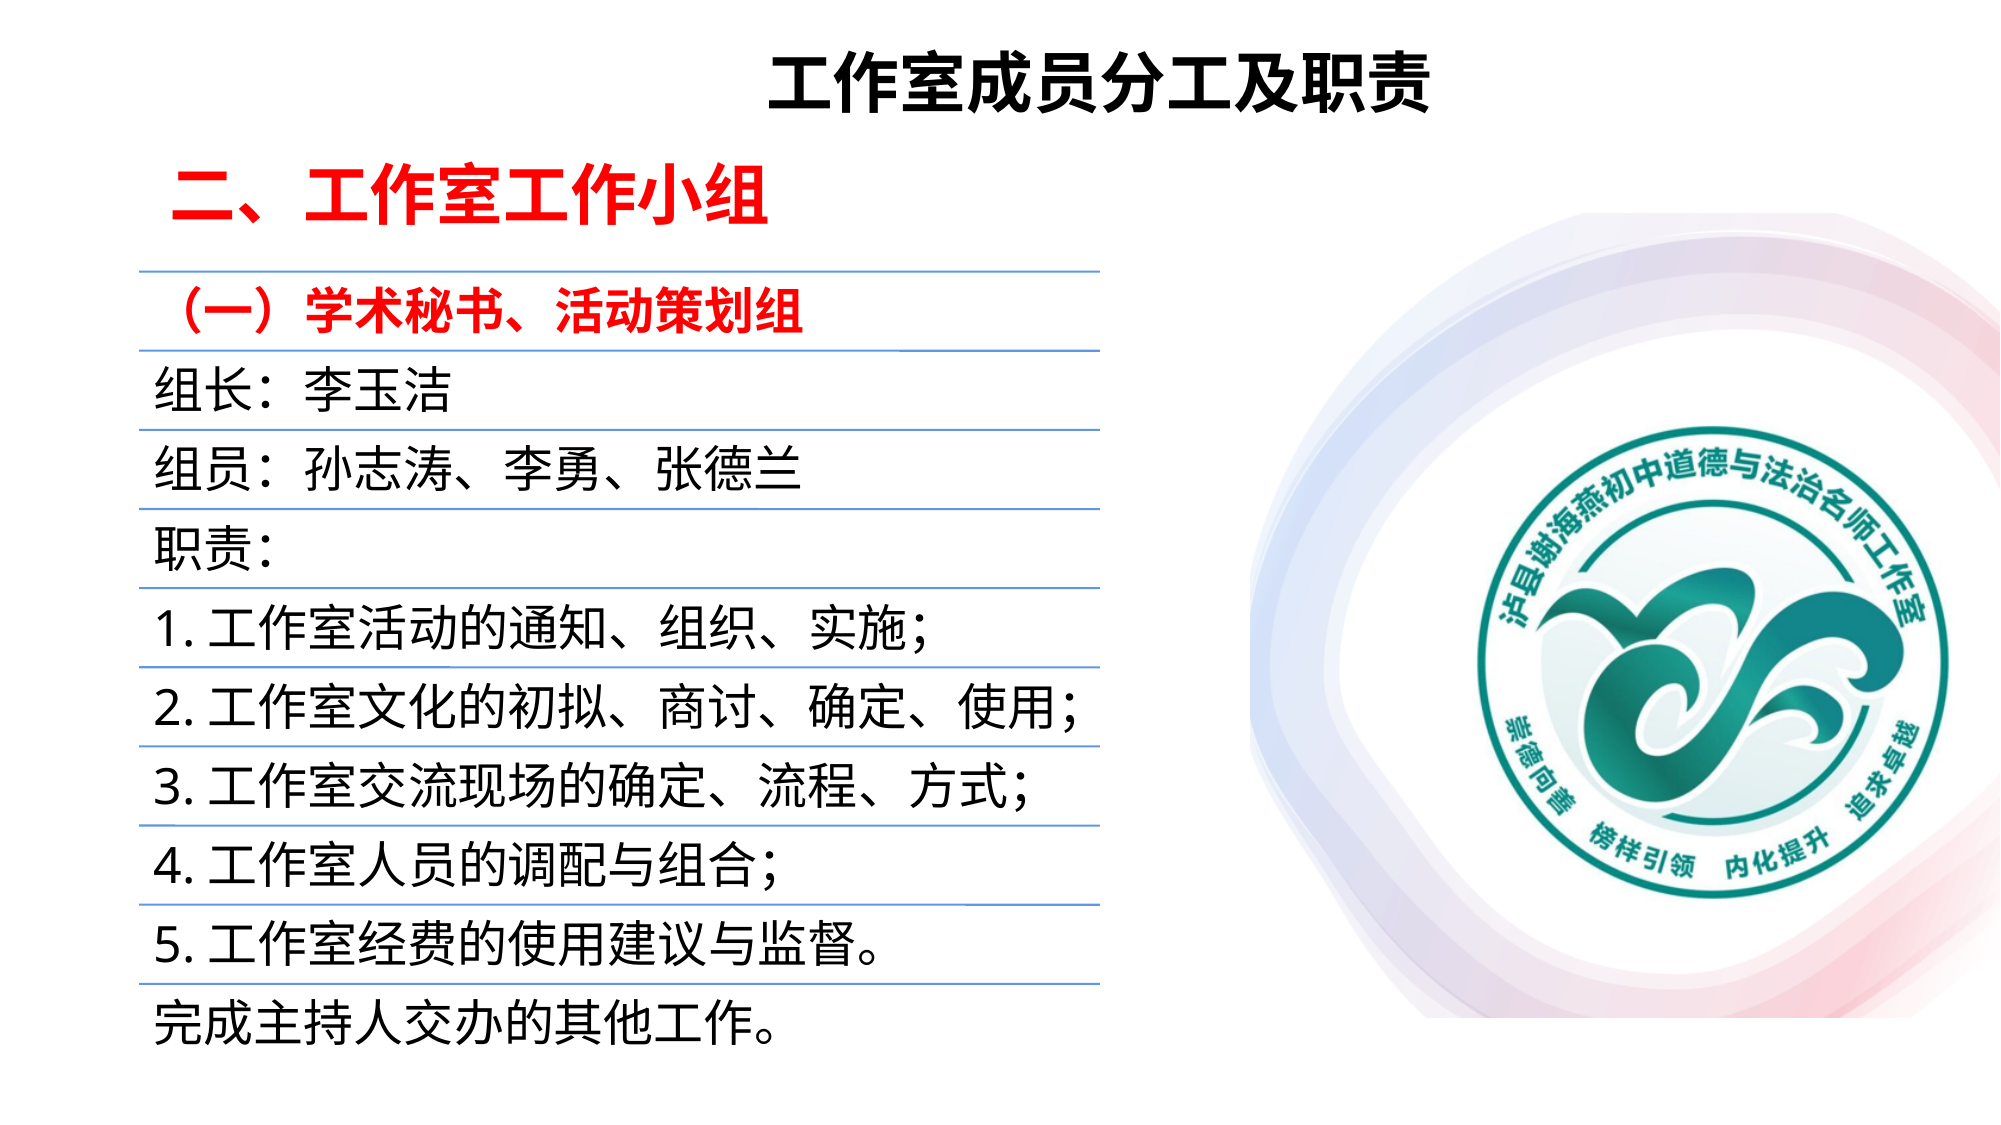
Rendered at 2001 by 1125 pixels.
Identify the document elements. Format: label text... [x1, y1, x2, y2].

text_box 二、工作室工作小组 [92, 145, 926, 240]
picture [1250, 213, 2000, 1018]
text_box 工作室成员分工及职责 [751, 33, 1449, 209]
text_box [138, 271, 1100, 1063]
